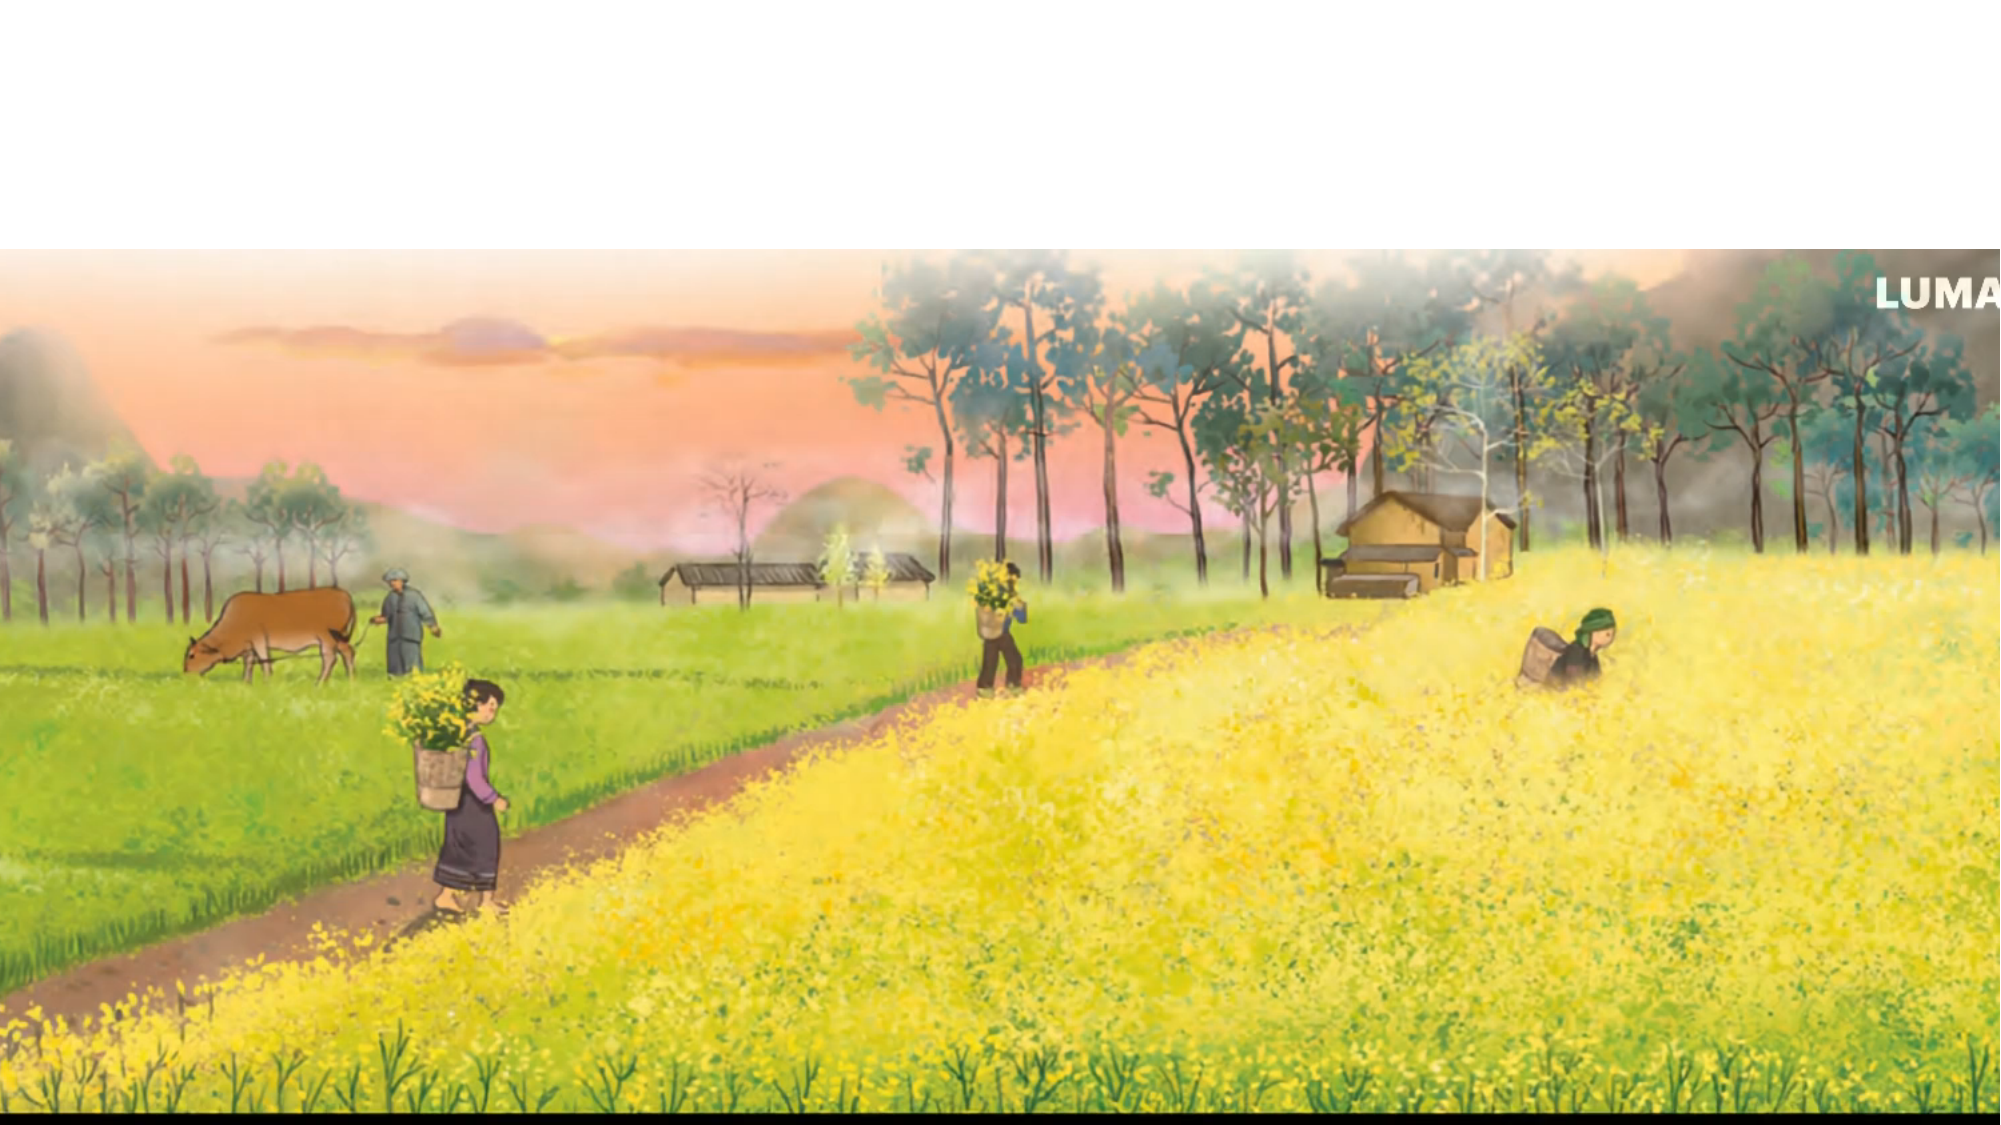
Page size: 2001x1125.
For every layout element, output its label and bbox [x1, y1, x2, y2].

text_box [0, 248, 2000, 1125]
